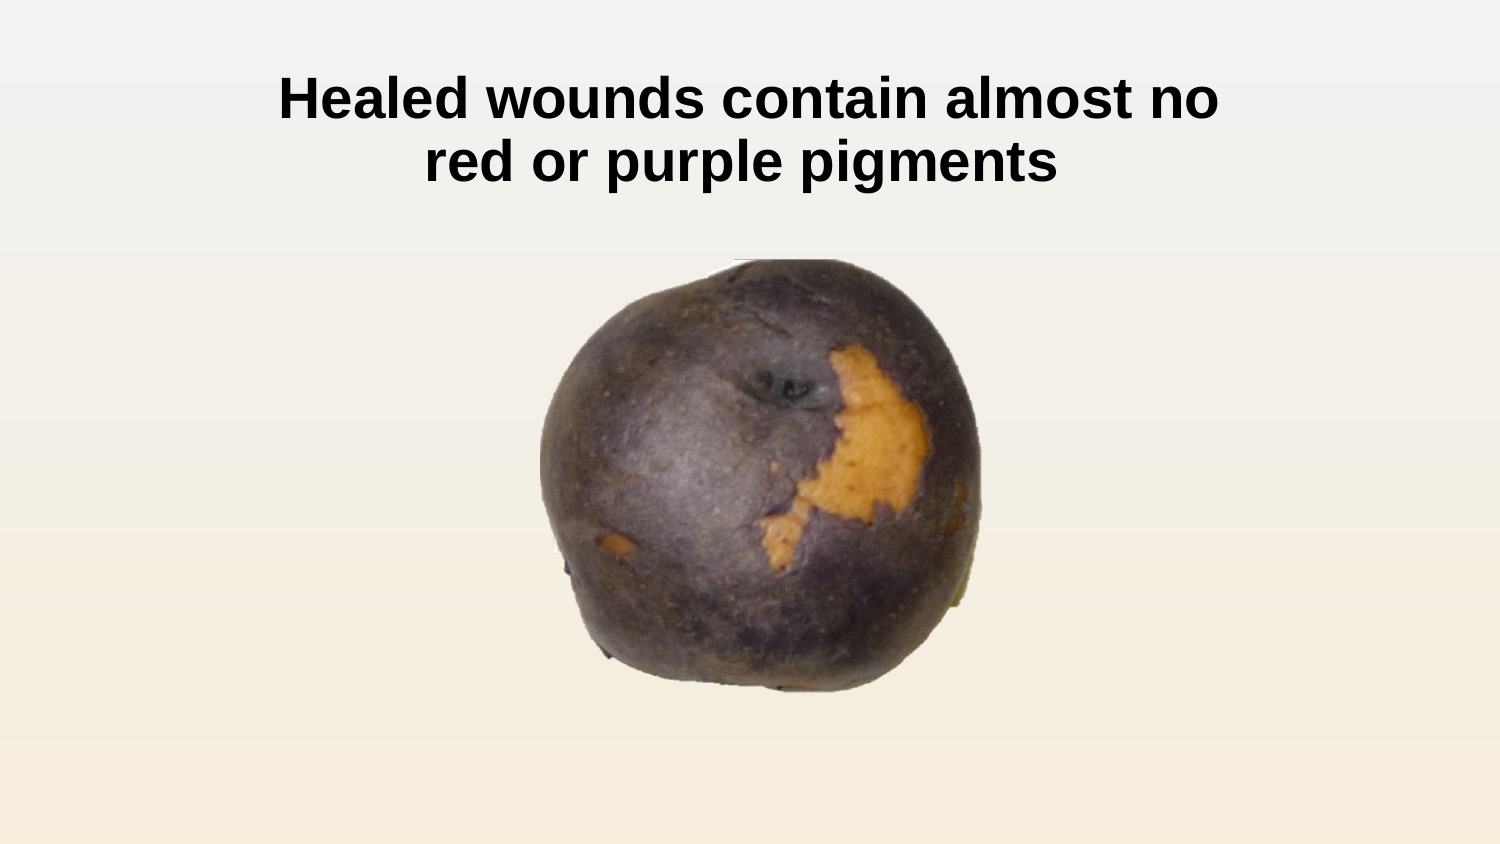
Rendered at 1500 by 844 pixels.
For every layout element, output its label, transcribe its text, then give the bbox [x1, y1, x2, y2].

title Healed wounds contain almost no red or purple pigments [243, 39, 1257, 224]
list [513, 251, 987, 742]
